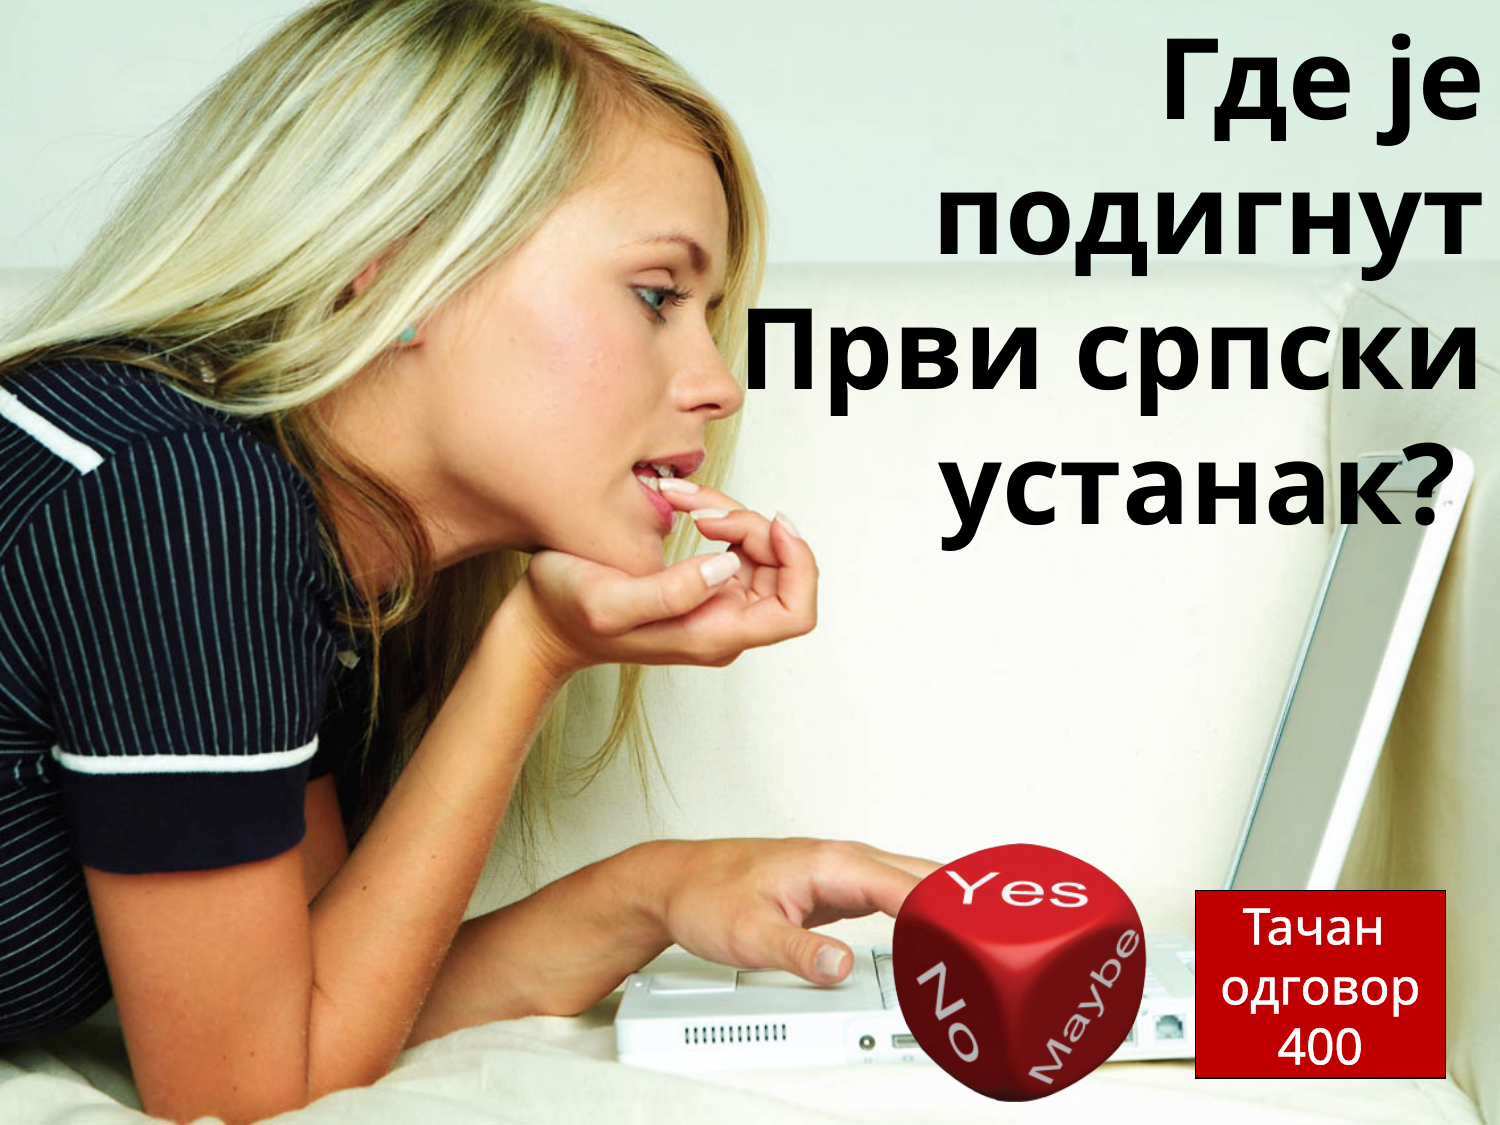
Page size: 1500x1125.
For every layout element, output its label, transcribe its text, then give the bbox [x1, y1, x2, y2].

text_box Тачан одговор 400 [1195, 890, 1446, 1079]
picture [0, 0, 1500, 1125]
text_box Где је подигнут Први српски устанак? [667, 0, 1500, 555]
